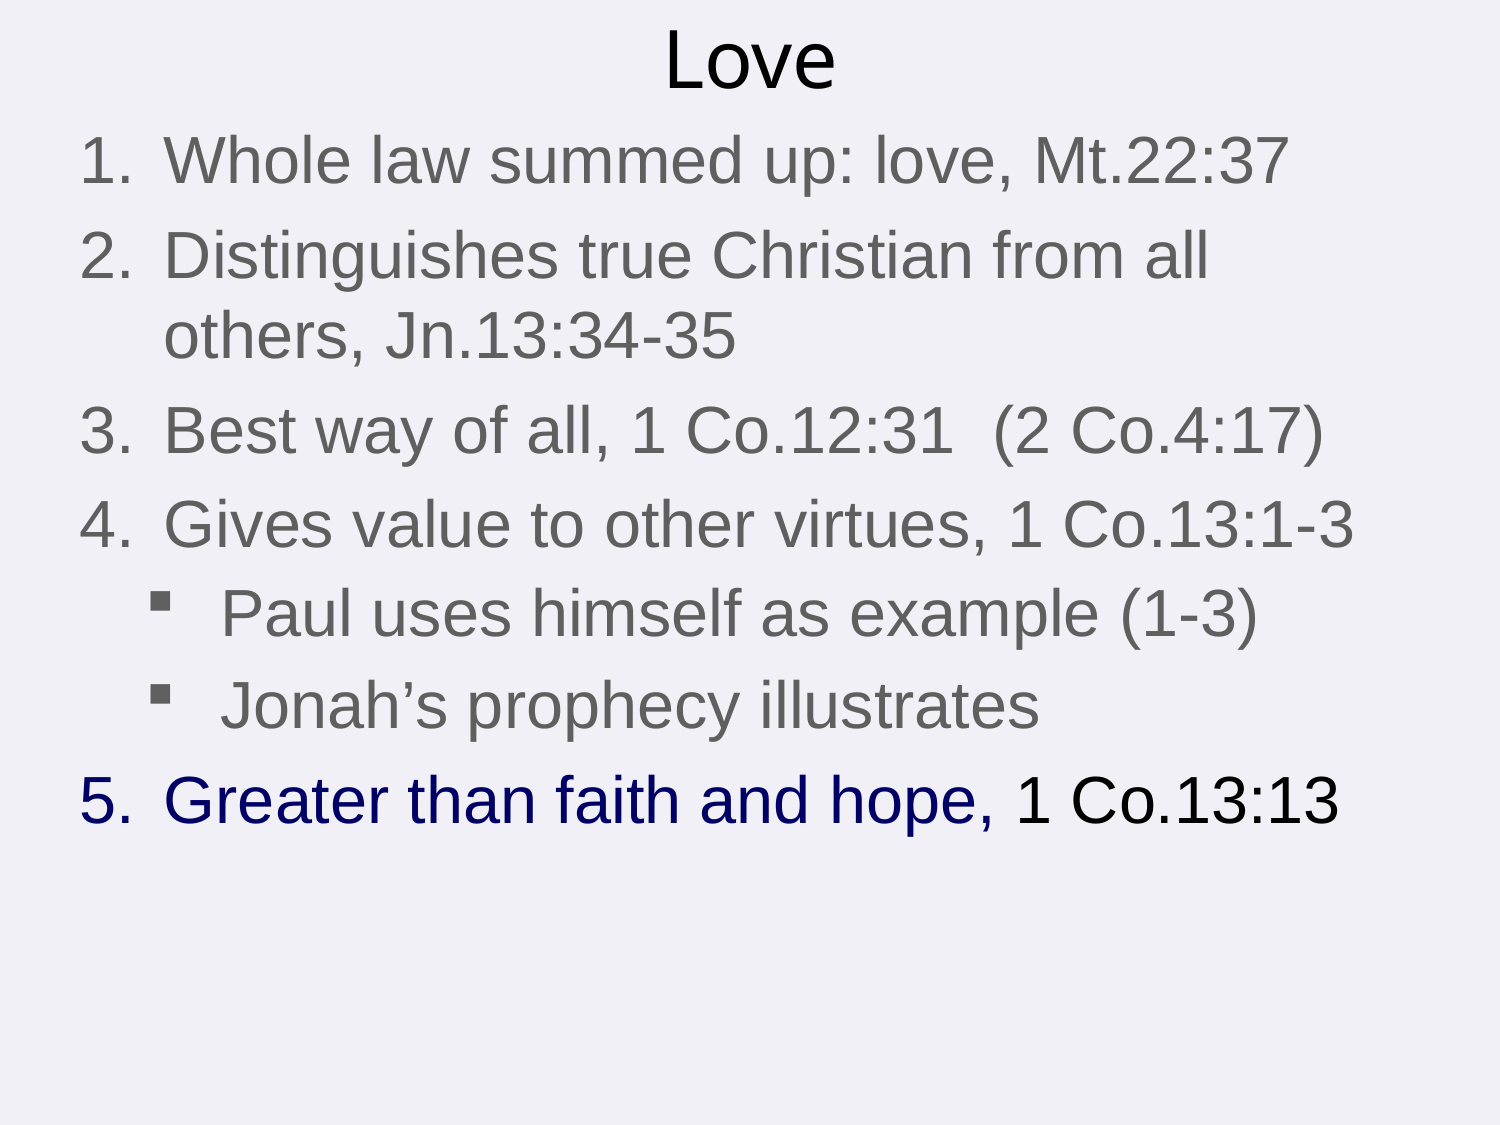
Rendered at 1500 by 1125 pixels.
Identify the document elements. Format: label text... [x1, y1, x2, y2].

list Whole law summed up: love, Mt.22:37 Distinguishes true Christian from all others, Jn.13:34-35 Best way of all, 1 Co.12:31 (2 Co.4:17) Gives value to other virtues, 1 Co.13:1-3 Paul uses himself as example (1-3) Jonah’s prophecy illustrates Greater than faith and hope, 1 Co.13:13 [64, 109, 1428, 1072]
title Love [112, 0, 1388, 109]
